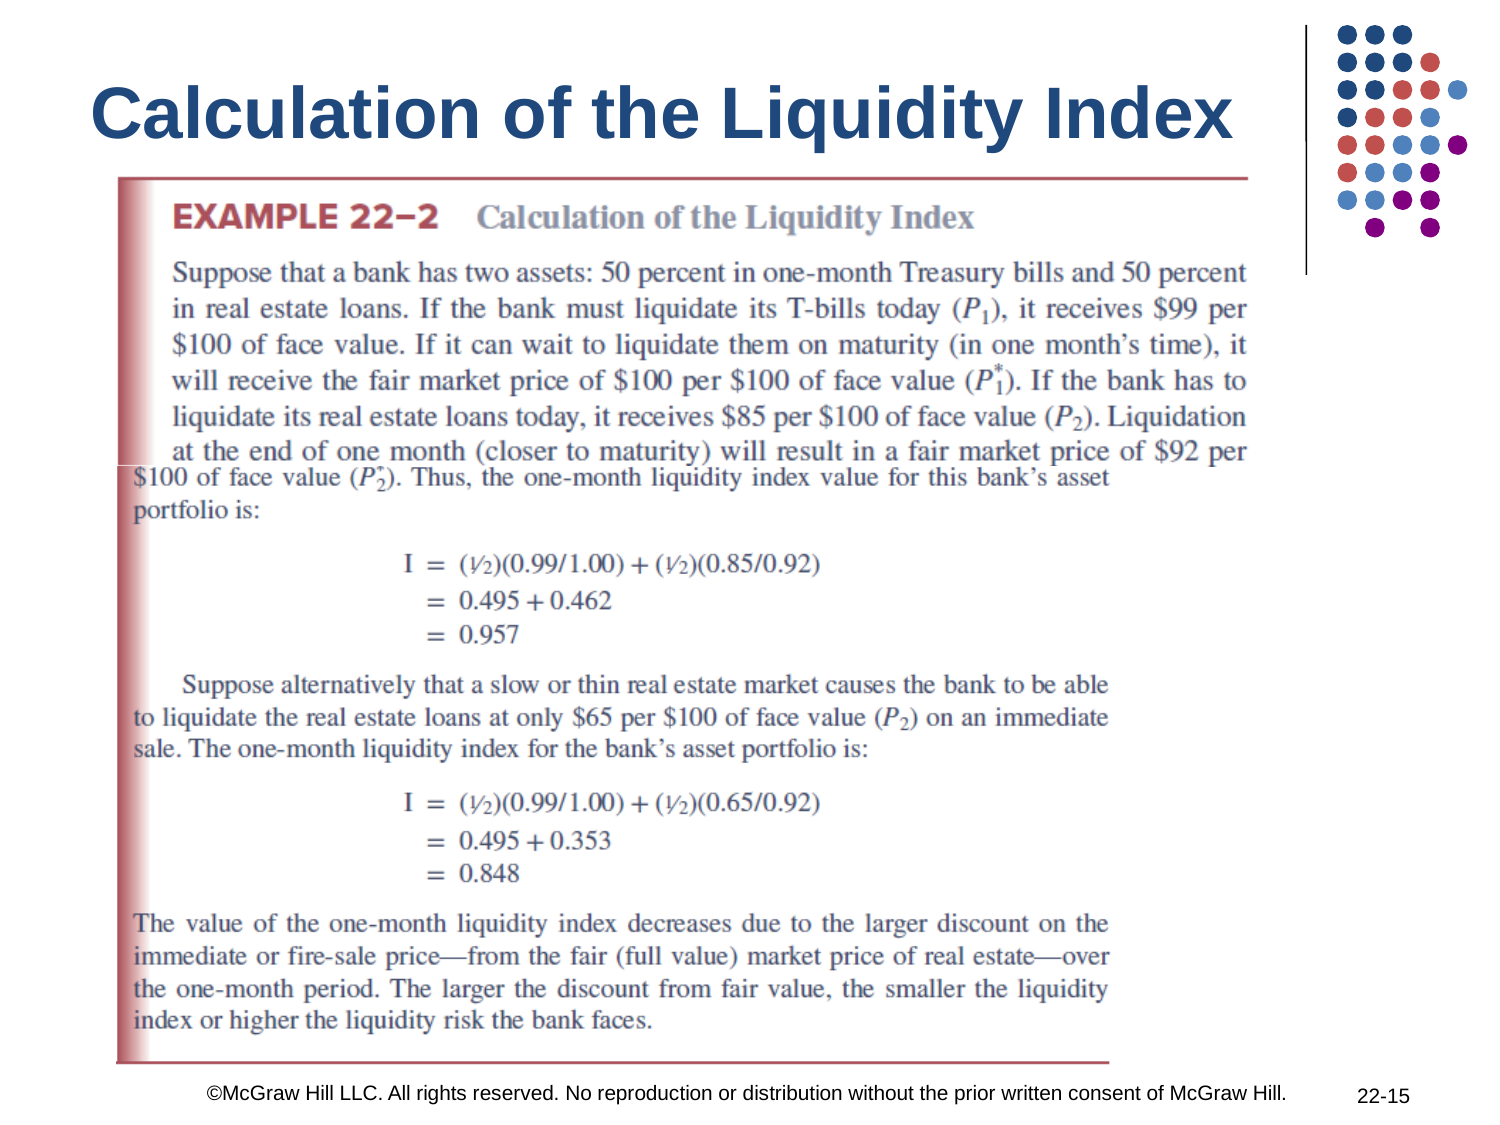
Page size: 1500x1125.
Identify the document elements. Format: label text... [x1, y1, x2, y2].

title Calculation of the Liquidity Index [75, 20, 1313, 199]
picture [116, 466, 1118, 1070]
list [111, 171, 1278, 467]
footer ©McGraw Hill LLC. All rights reserved. No reproduction or distribution without the prior written consent of McGraw Hill. [99, 1072, 1401, 1123]
slide_number 22-15 [1074, 1074, 1425, 1125]
